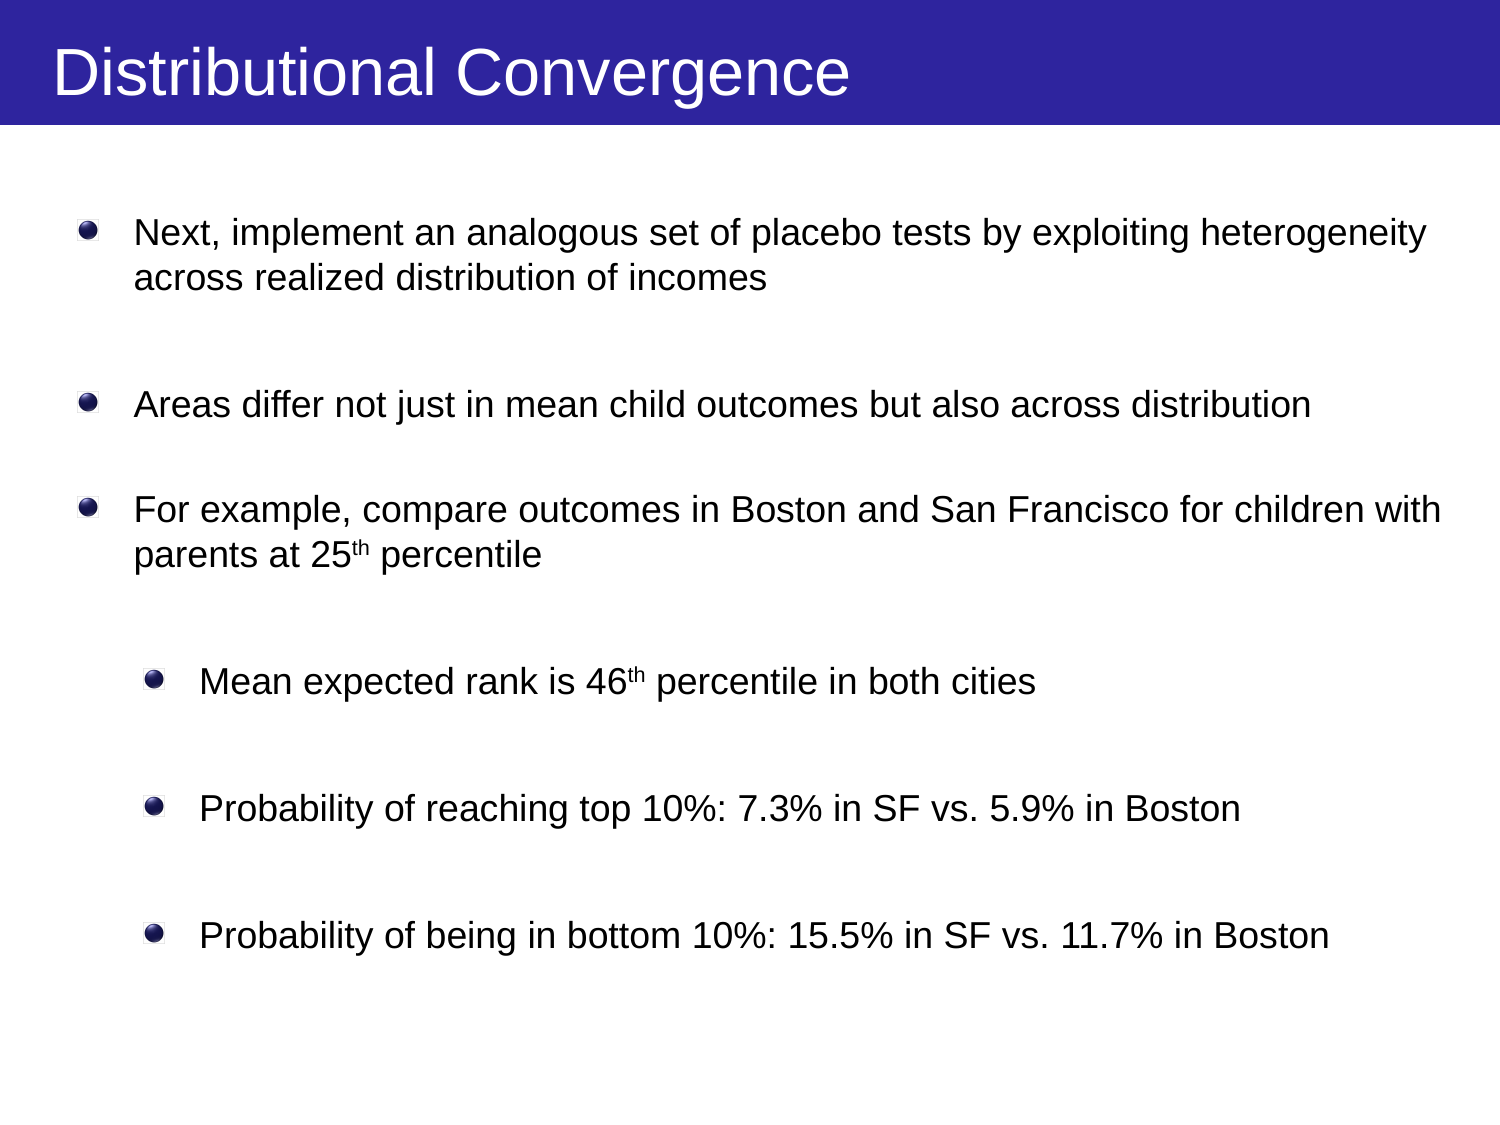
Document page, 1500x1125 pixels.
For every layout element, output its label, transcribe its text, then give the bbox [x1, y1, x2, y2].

picture [143, 668, 165, 690]
picture [77, 219, 99, 241]
picture [77, 496, 99, 518]
title Distributional Convergence [37, 24, 1476, 113]
picture [143, 795, 165, 817]
picture [143, 922, 165, 944]
picture [77, 391, 99, 413]
list Next, implement an analogous set of placebo tests by exploiting heterogeneity across realized distribution of incomes Areas differ not just in mean child outcomes but also across distribution For example, compare outcomes in Boston and San Francisco for children with parents at 25th percentile Mean expected rank is 46th percentile in both cities Probability of reaching top 10%: 7.3% in SF vs. 5.9% in Boston Probability of being in bottom 10%: 15.5% in SF vs. 11.7% in Boston [62, 199, 1463, 1125]
